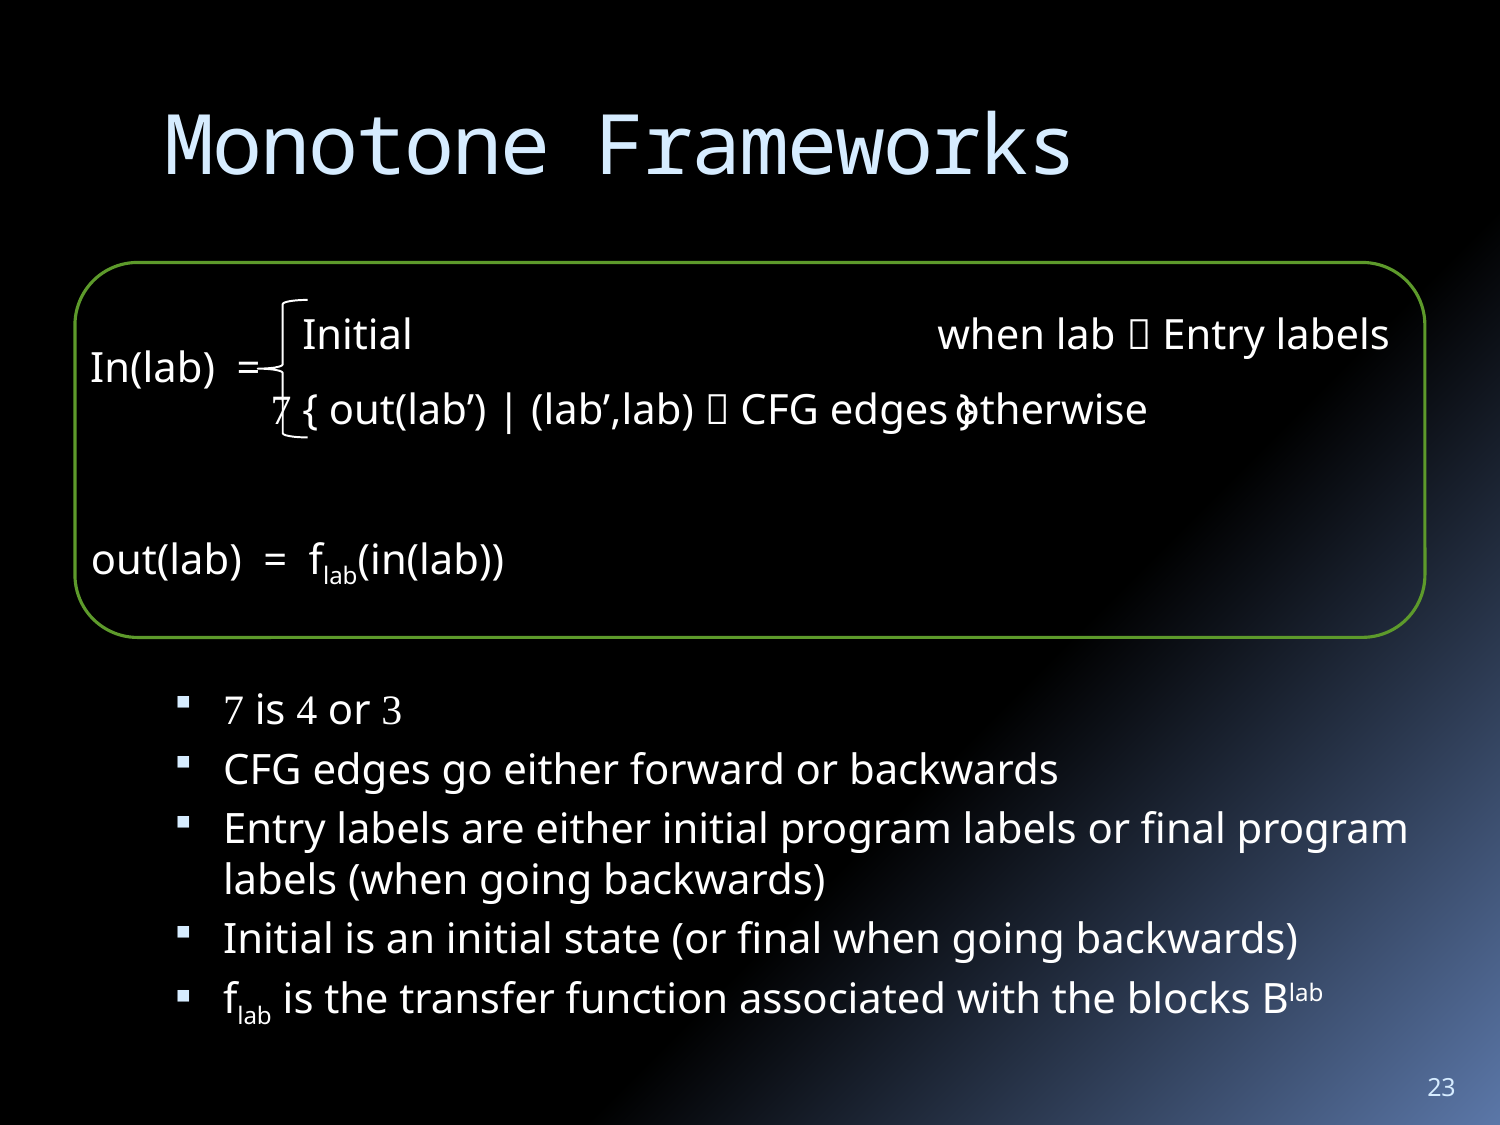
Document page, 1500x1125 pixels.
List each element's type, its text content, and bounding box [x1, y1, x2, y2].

text_box when lab  Entry labels [922, 299, 1416, 365]
text_box  { out(lab’) | (lab’,lab)  CFG edges } [255, 375, 939, 440]
text_box In(lab) = [75, 333, 281, 399]
text_box Initial [308, 299, 439, 365]
list  is  or  CFG edges go either forward or backwards Entry labels are either initial program labels or final program labels (when going backwards) Initial is an initial state (or final when going backwards) flab is the transfer function associated with the blocks Blab [150, 675, 1425, 1043]
text_box [256, 298, 308, 439]
text_box [73, 260, 1427, 640]
title Monotone Frameworks [150, 83, 1425, 234]
slide_number 23 [1412, 1052, 1488, 1113]
text_box out(lab) = flab(in(lab)) [76, 525, 519, 597]
text_box otherwise [939, 375, 1164, 440]
